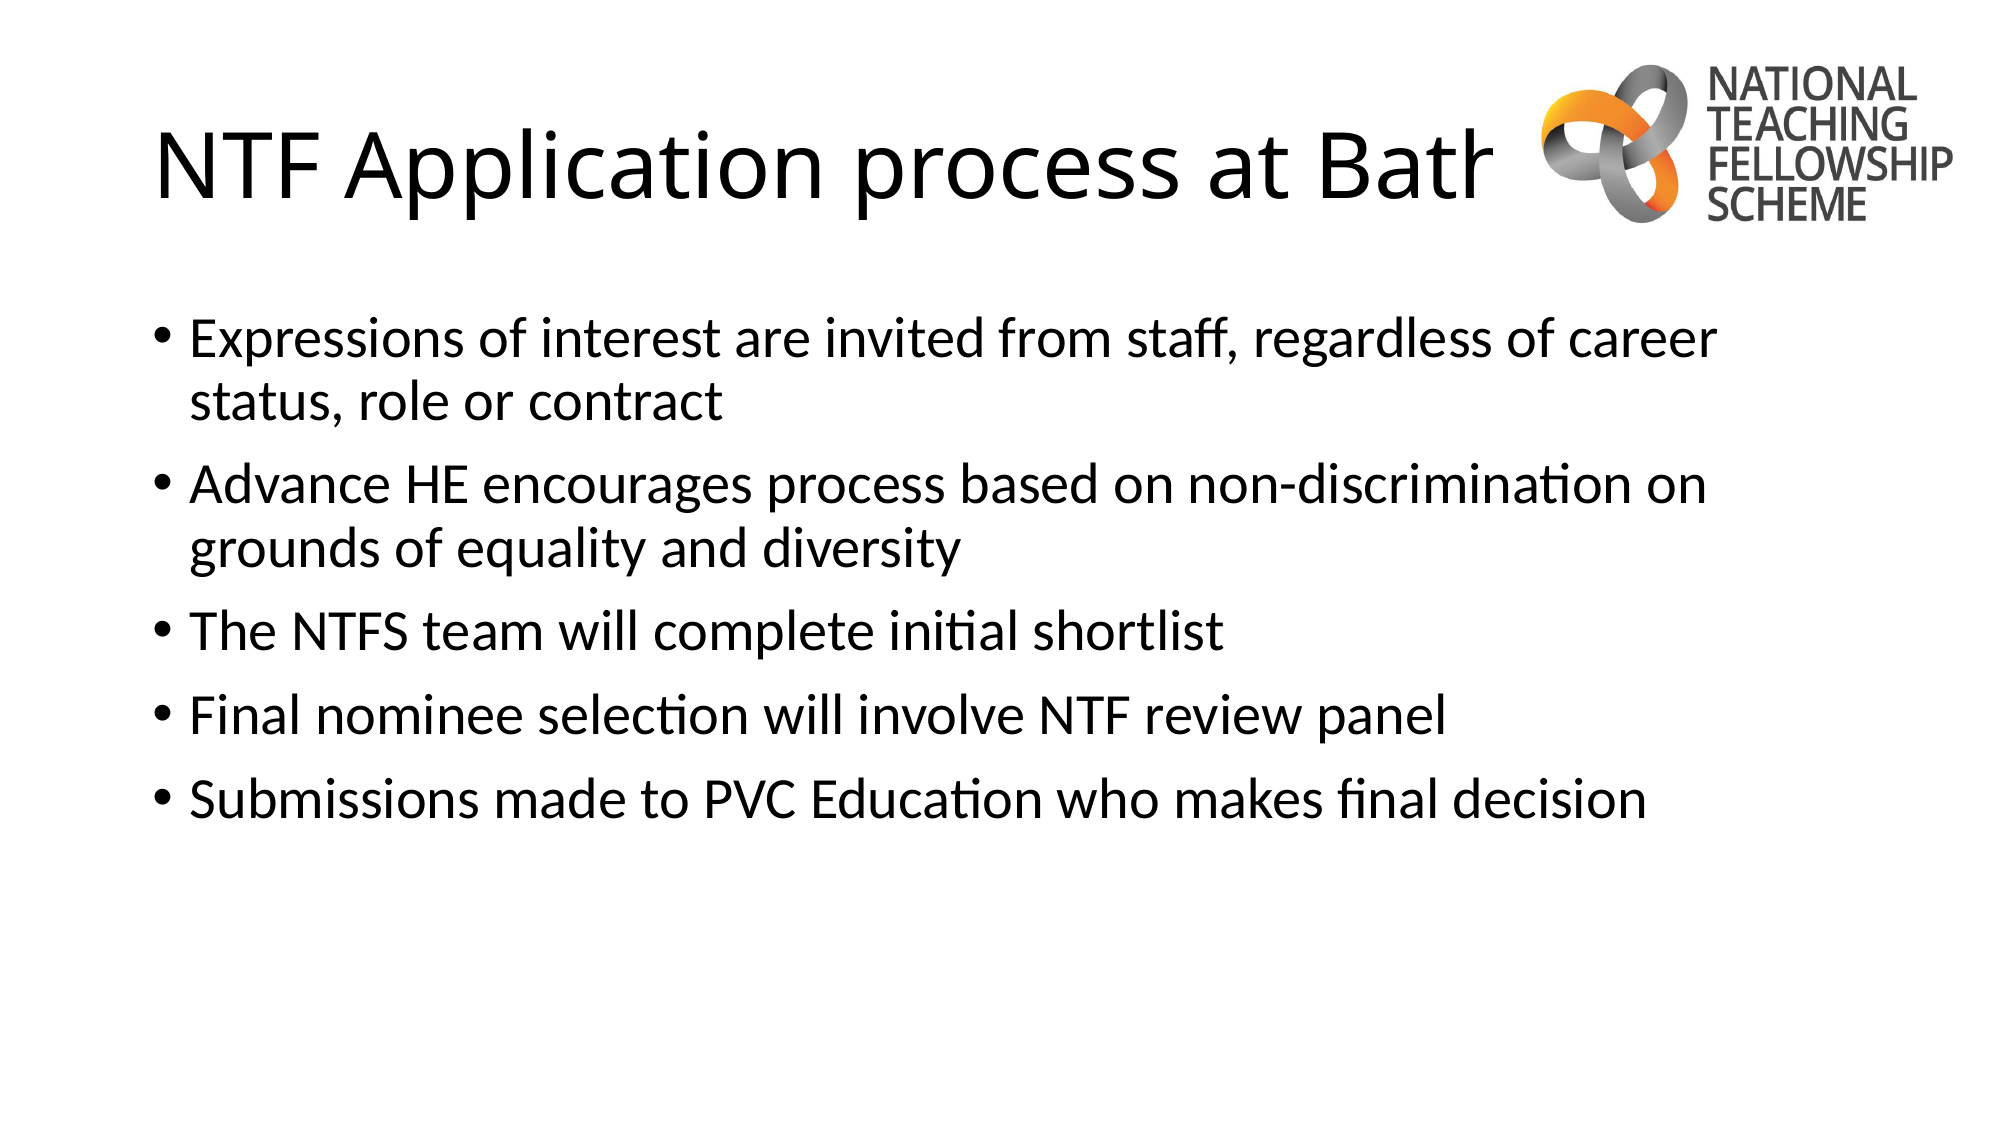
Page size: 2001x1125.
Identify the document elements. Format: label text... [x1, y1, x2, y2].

title NTF Application process at Bath [137, 59, 1493, 278]
picture [1493, 13, 2000, 278]
list Expressions of interest are invited from staff, regardless of career status, role or contract Advance HE encourages process based on non-discrimination on grounds of equality and diversity The NTFS team will complete initial shortlist Final nominee selection will involve NTF review panel Submissions made to PVC Education who makes final decision [137, 299, 1863, 1014]
